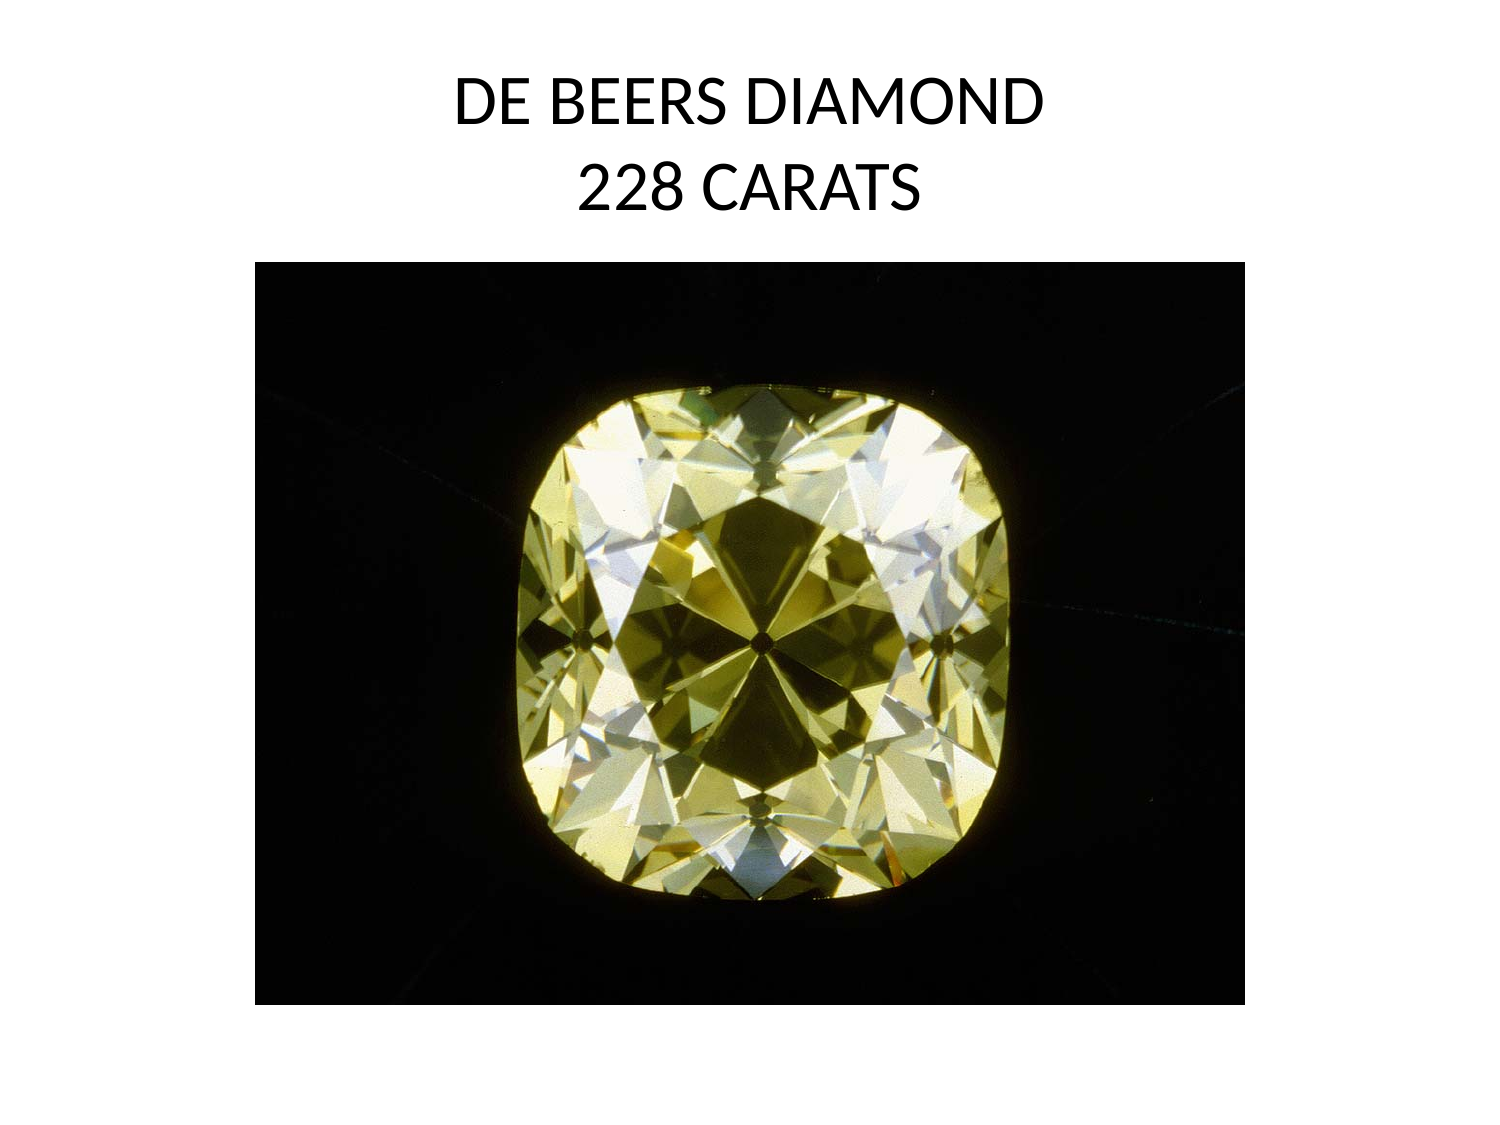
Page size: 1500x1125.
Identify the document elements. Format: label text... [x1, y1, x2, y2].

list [254, 262, 1246, 1006]
title DE BEERS DIAMOND 228 CARATS [75, 45, 1425, 233]
